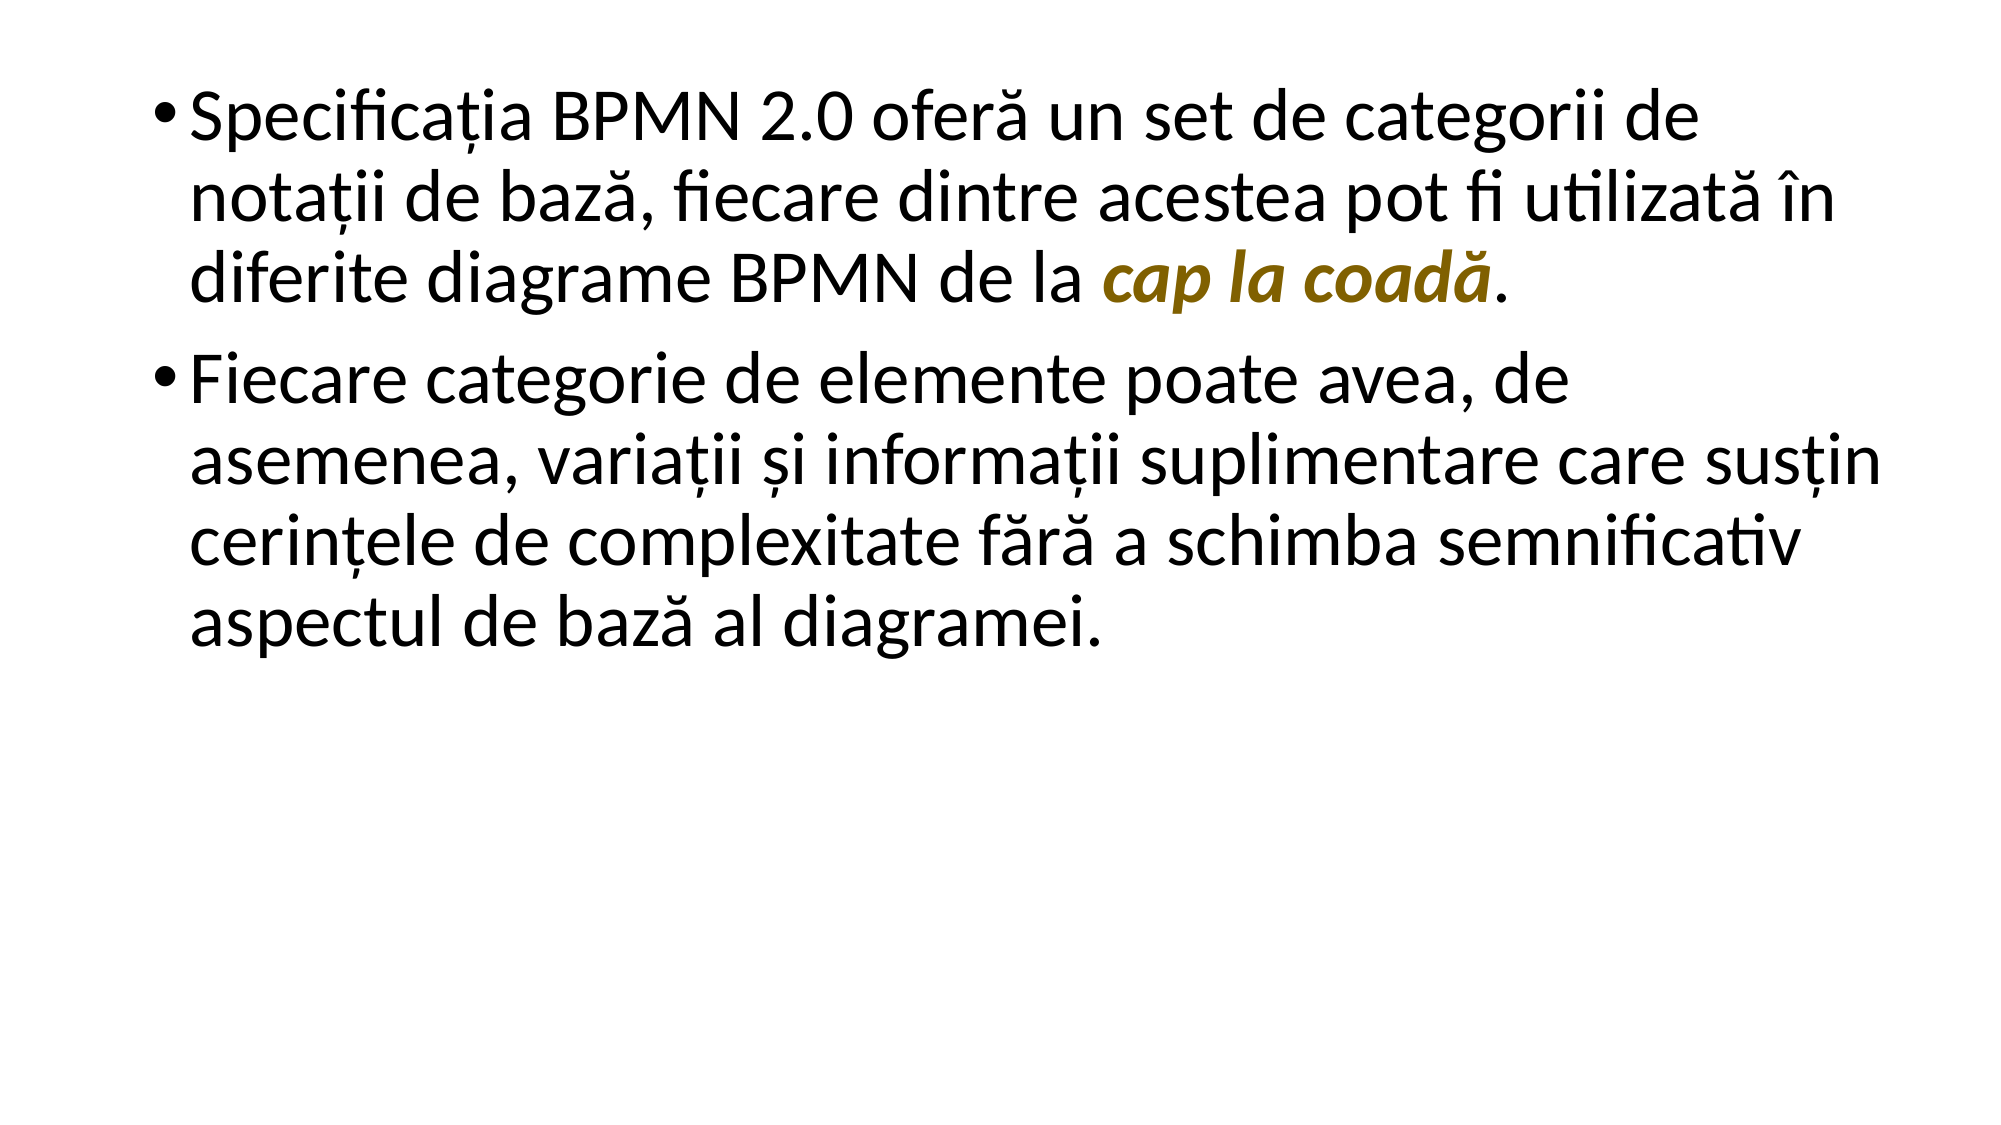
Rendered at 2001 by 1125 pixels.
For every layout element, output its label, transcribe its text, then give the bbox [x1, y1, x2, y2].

list Specificația BPMN 2.0 oferă un set de categorii de notații de bază, fiecare dintre acestea pot fi utilizată în diferite diagrame BPMN de la cap la coadă. Fiecare categorie de elemente poate avea, de asemenea, variații și informații suplimentare care susțin cerințele de complexitate fără a schimba semnificativ aspectul de bază al diagramei. [137, 67, 1919, 1014]
